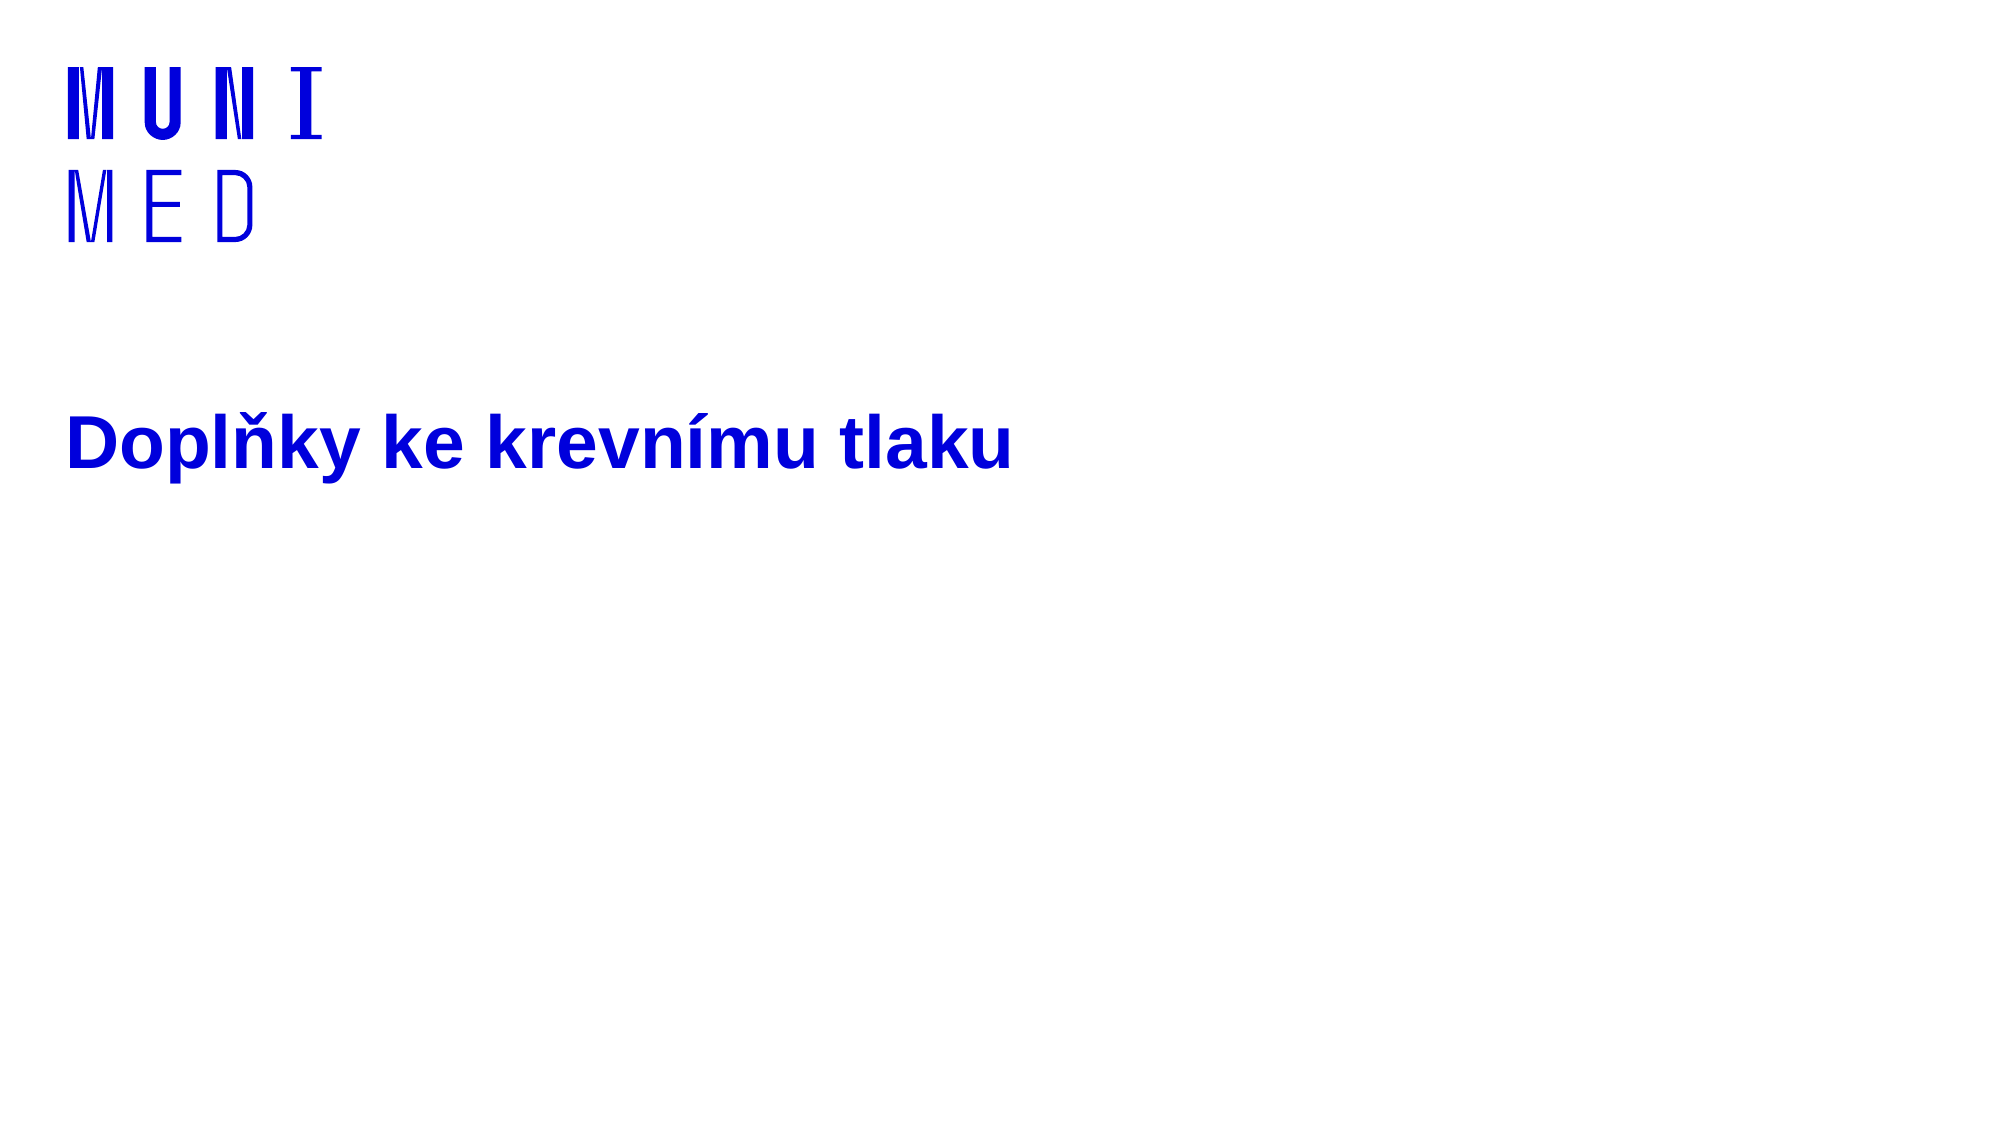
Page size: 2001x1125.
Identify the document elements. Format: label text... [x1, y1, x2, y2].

title Doplňky ke krevnímu tlaku [65, 391, 1930, 584]
